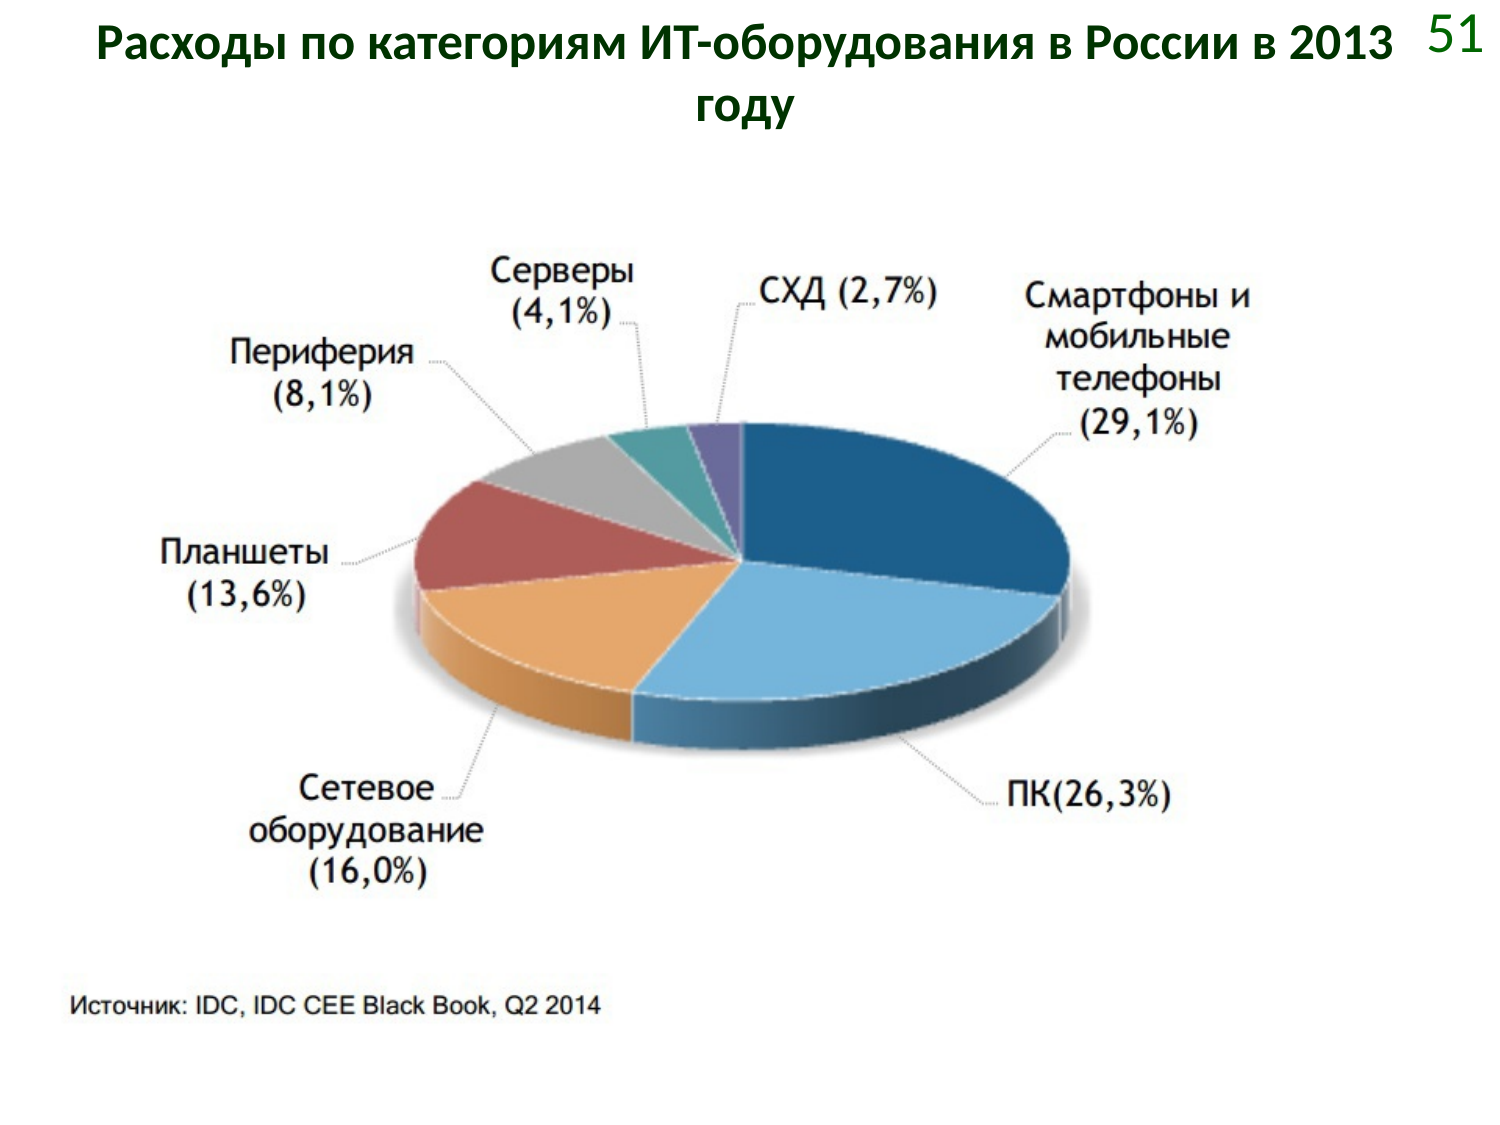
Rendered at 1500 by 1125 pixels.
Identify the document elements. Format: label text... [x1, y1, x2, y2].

picture [36, 172, 1471, 1094]
slide_number 51 [1347, 0, 1500, 59]
title Расходы по категориям ИТ-оборудования в России в 2013 году [70, 0, 1421, 141]
